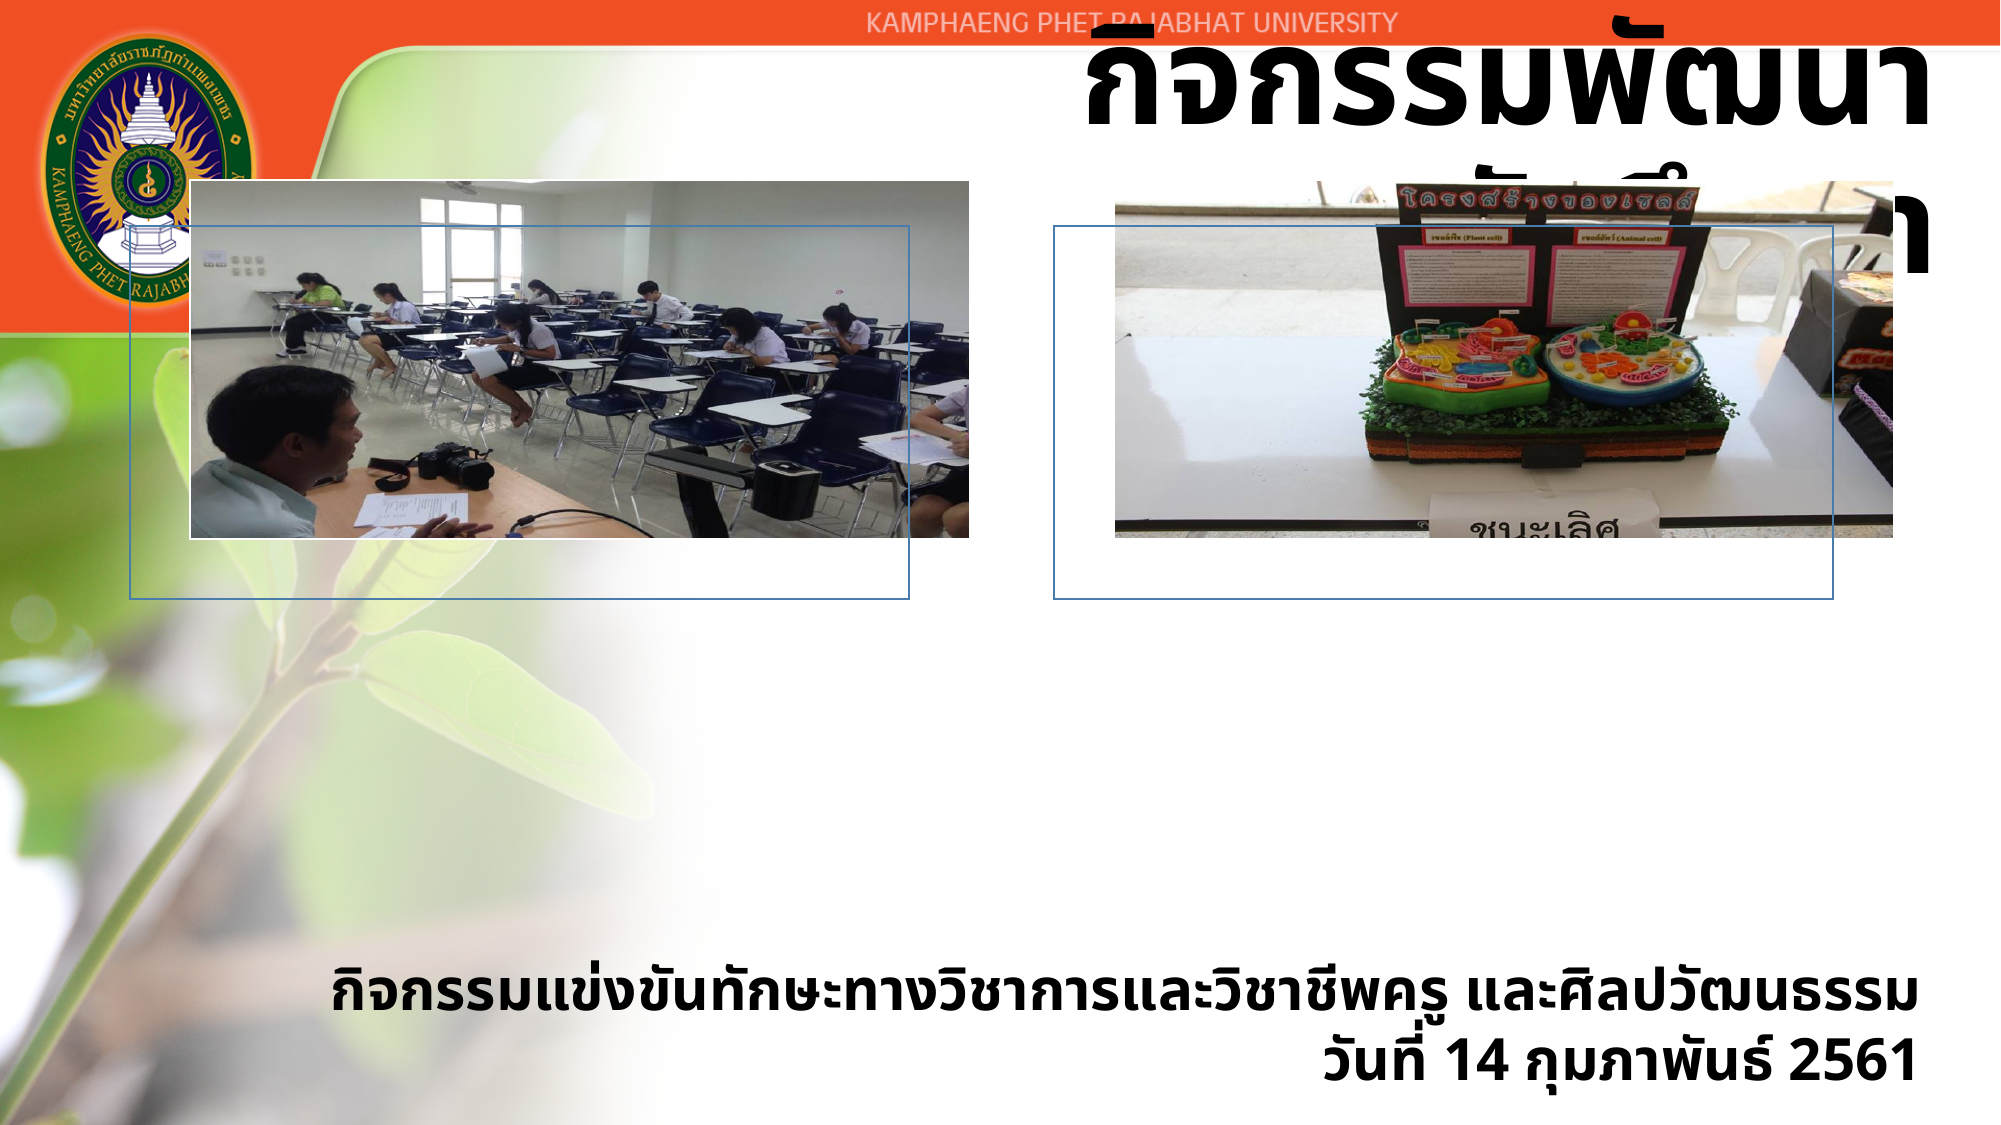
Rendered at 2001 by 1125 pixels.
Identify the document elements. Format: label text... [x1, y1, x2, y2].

title กิจกรรมพัฒนานักศึกษา [823, 0, 1954, 311]
picture [0, 0, 2001, 1125]
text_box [129, 179, 1894, 1062]
text_box กิจกรรมแข่งขันทักษะทางวิชาการและวิชาชีพครู และศิลปวัฒนธรรม วันที่ 14 กุมภาพันธ์ 2561 [261, 944, 1937, 1100]
